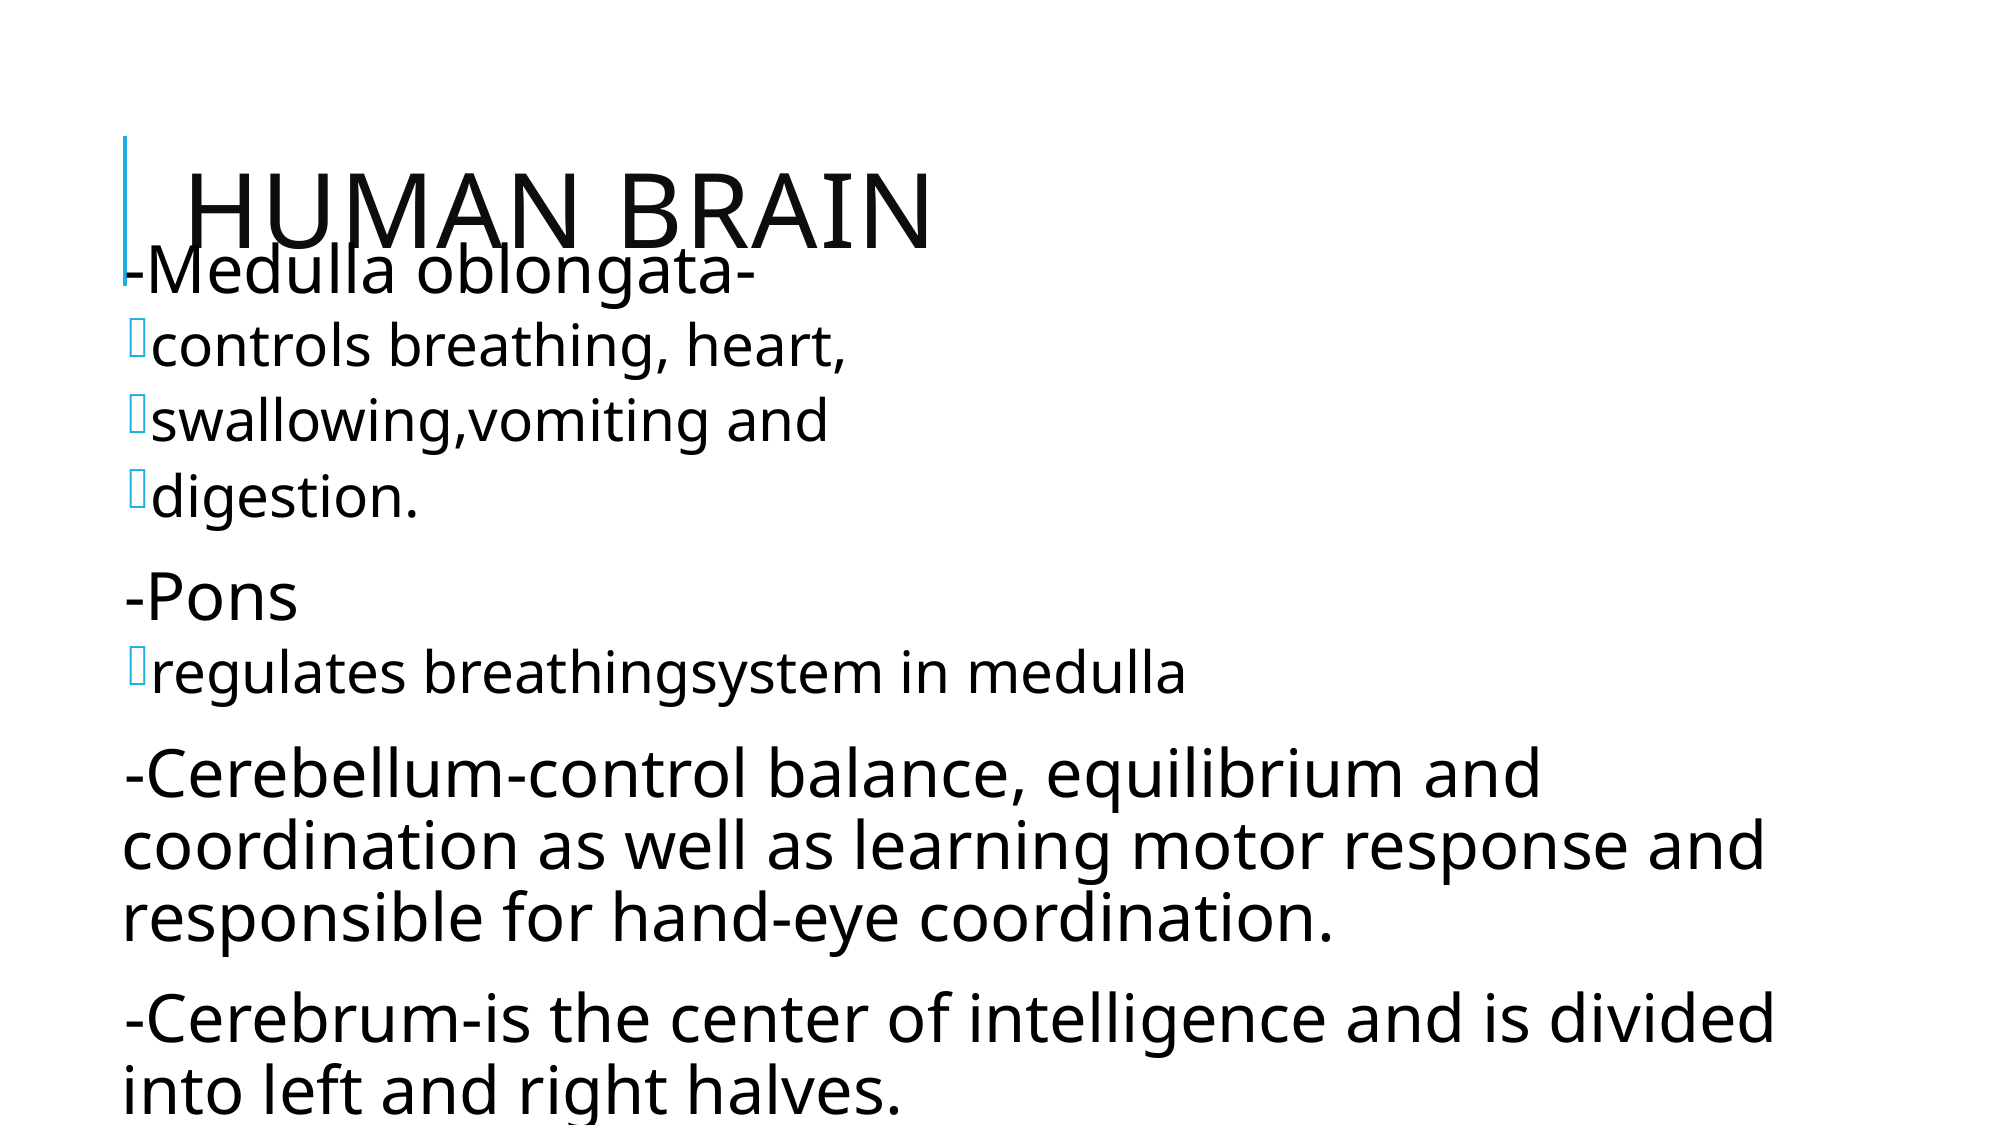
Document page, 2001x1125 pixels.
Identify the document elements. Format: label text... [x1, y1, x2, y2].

list -Medulla oblongata- controls breathing, heart, swallowing,vomiting and digestion. -Pons regulates breathingsystem in medulla -Cerebellum-control balance, equilibrium and coordination as well as learning motor response and responsible for hand-eye coordination. -Cerebrum-is the center of intelligence and is divided into left and right halves. [99, 228, 1825, 942]
title Human Brain [168, 96, 1763, 228]
